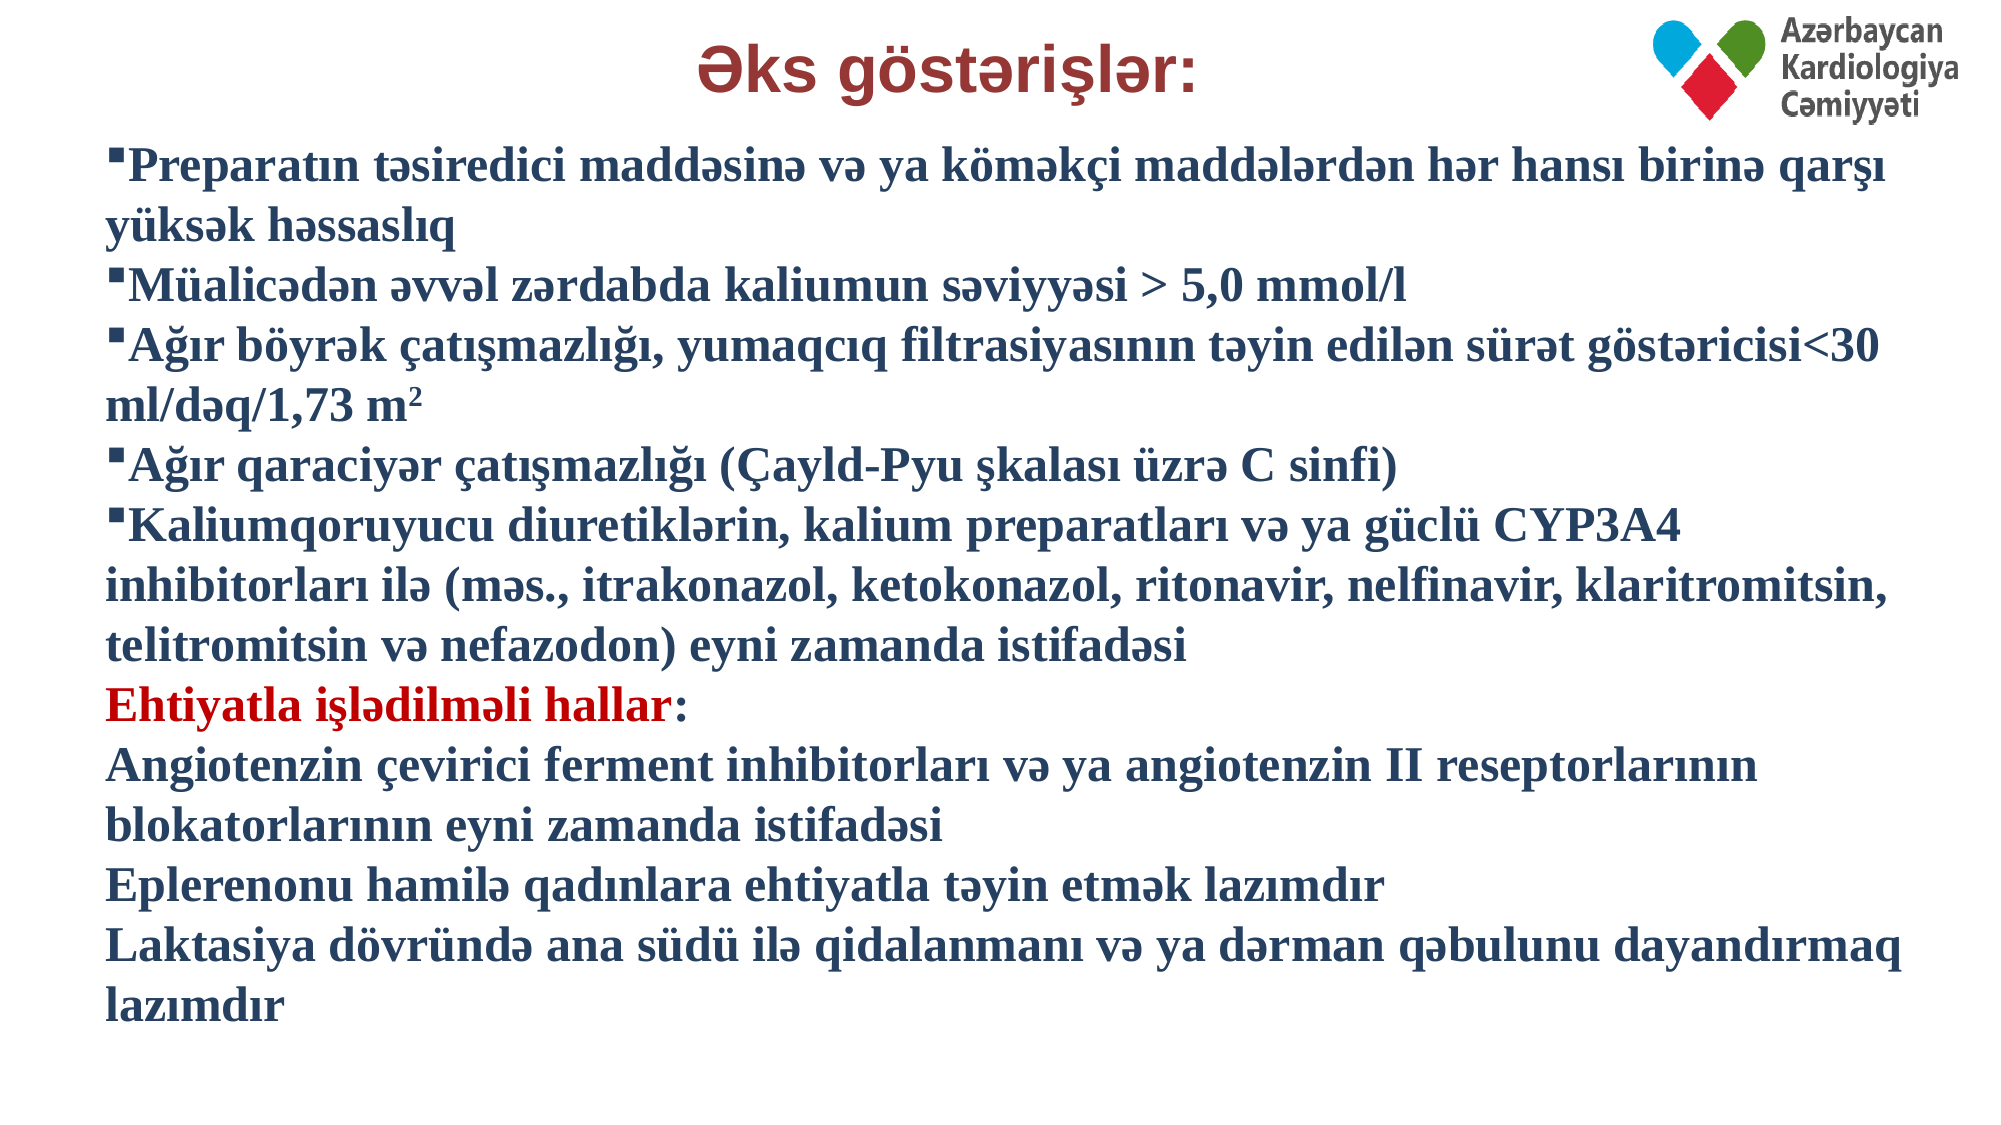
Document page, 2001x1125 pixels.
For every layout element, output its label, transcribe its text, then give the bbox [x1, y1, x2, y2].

title Əks göstərişlər: [177, 27, 1719, 193]
list Preparatın təsiredici maddəsinə və ya köməkçi maddələrdən hər hansı birinə qarşı yüksək həssaslıq Müalicədən əvvəl zərdabda kaliumun səviyyəsi > 5,0 mmol/l Ağır böyrək çatışmazlığı, yumaqcıq filtrasiyasının təyin edilən sürət göstəricisi<30 ml/dəq/1,73 m2 Ağır qaraciyər çatışmazlığı (Çayld-Pyu şkalası üzrə C sinfi) Kaliumqoruyucu diuretiklərin, kalium preparatları və ya güclü CYP3A4 inhibitorları ilə (məs., itrakonazol, ketokonazol, ritonavir, nelfinavir, klaritromitsin, telitromitsin və nefazodon) eyni zamanda istifadəsi Ehtiyatla işlədilməli hallar: Angiotenzin çevirici ferment inhibitorları və ya angiotenzin II reseptorlarının blokatorlarının eyni zamanda istifadəsi Eplerenonu hamilə qadınlara ehtiyatla təyin etmək lazımdır Laktasiya dövründə ana südü ilə qidalanmanı və ya dərman qəbulunu dayandırmaq lazımdır [90, 124, 1934, 1125]
picture [1652, 16, 1958, 125]
